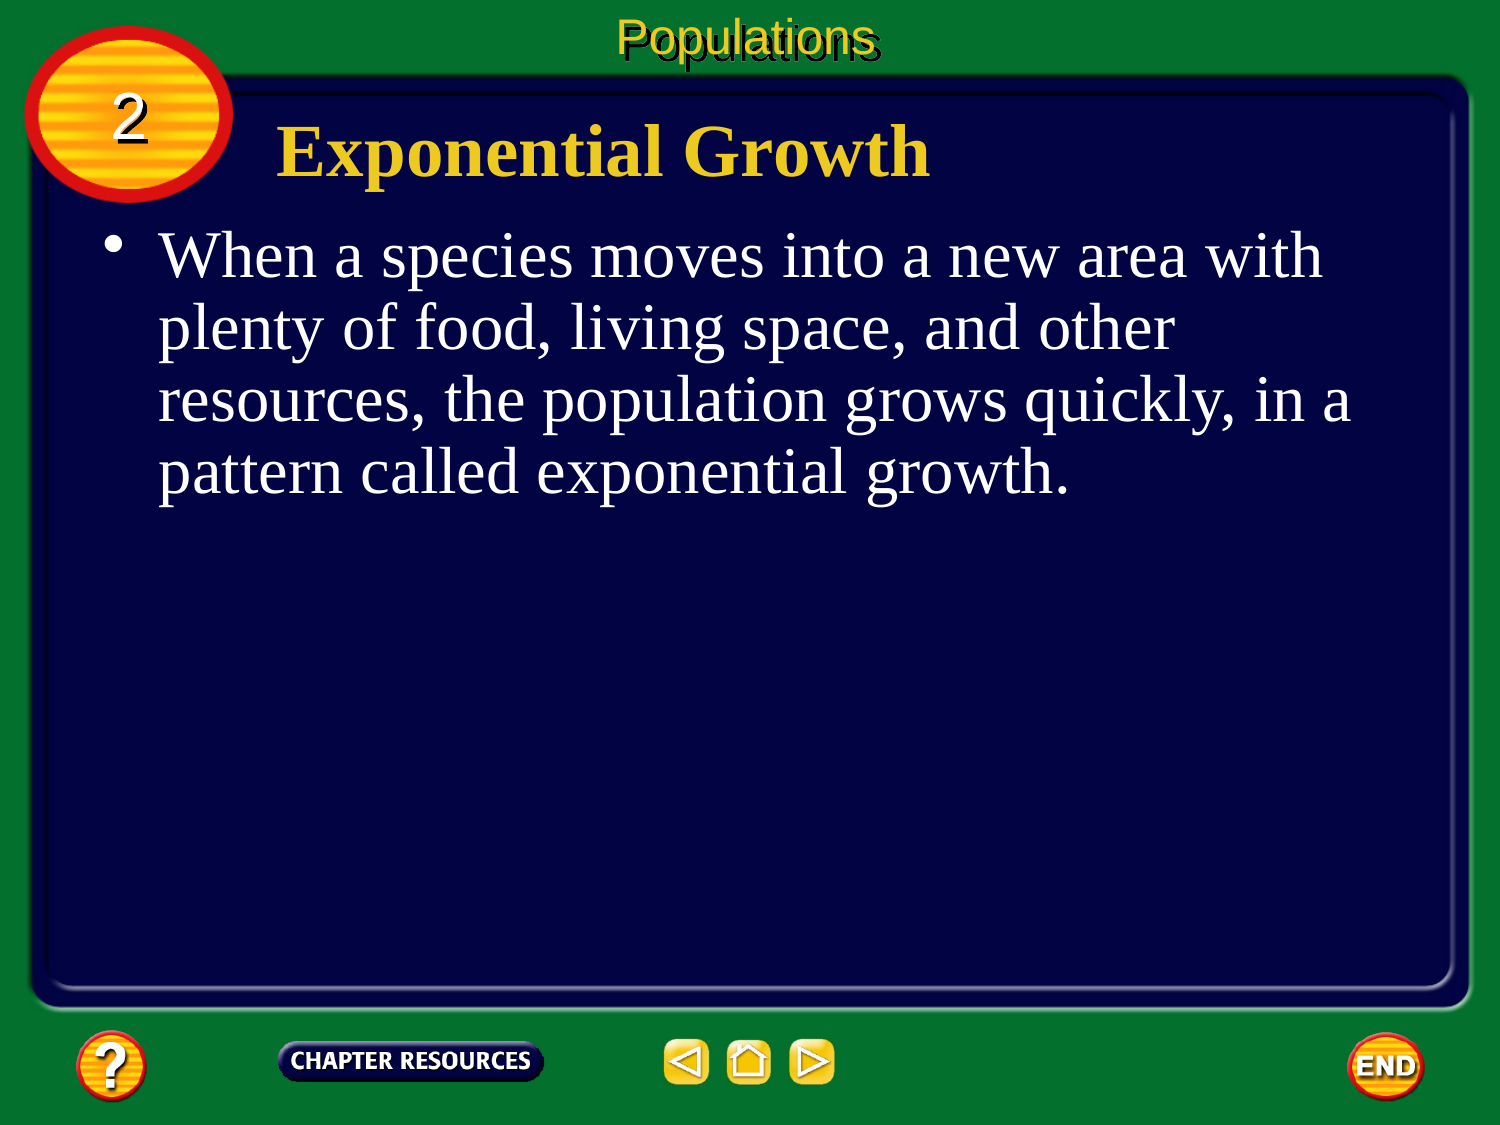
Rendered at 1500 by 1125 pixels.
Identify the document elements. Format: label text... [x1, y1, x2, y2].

text_box 2 [95, 65, 163, 160]
text_box When a species moves into a new area with plenty of food, living space, and other resources, the population grows quickly, in a pattern called exponential growth. [87, 212, 1400, 515]
picture [0, 0, 1500, 1125]
text_box Exponential Growth [262, 103, 964, 200]
text_box Populations [600, 0, 892, 73]
